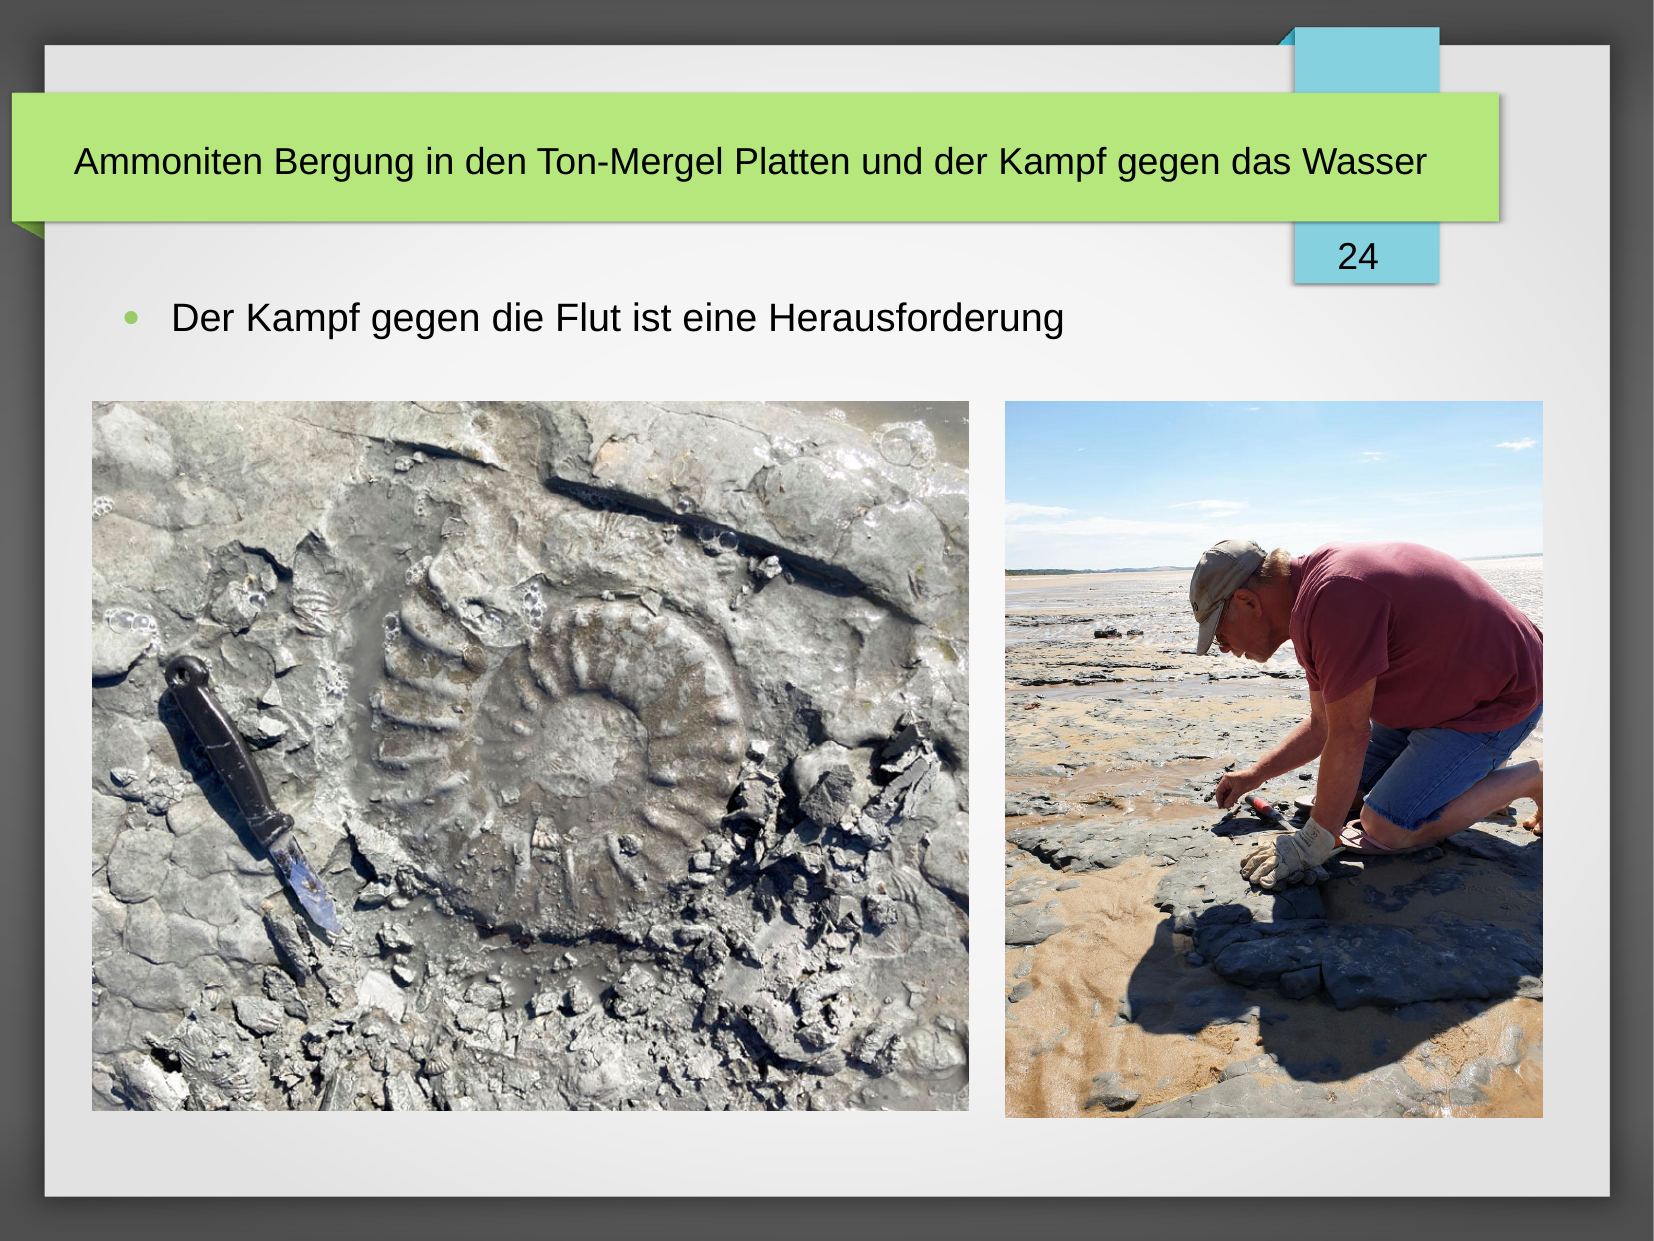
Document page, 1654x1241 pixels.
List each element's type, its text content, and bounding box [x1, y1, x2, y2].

text_box Ammoniten Bergung in den Ton-Mergel Platten und der Kampf gegen das Wasser [73, 124, 1476, 195]
text_box 24 [1322, 224, 1406, 284]
picture [0, 0, 1654, 1241]
text_box Der Kampf gegen die Flut ist eine Herausforderung [104, 291, 1168, 362]
